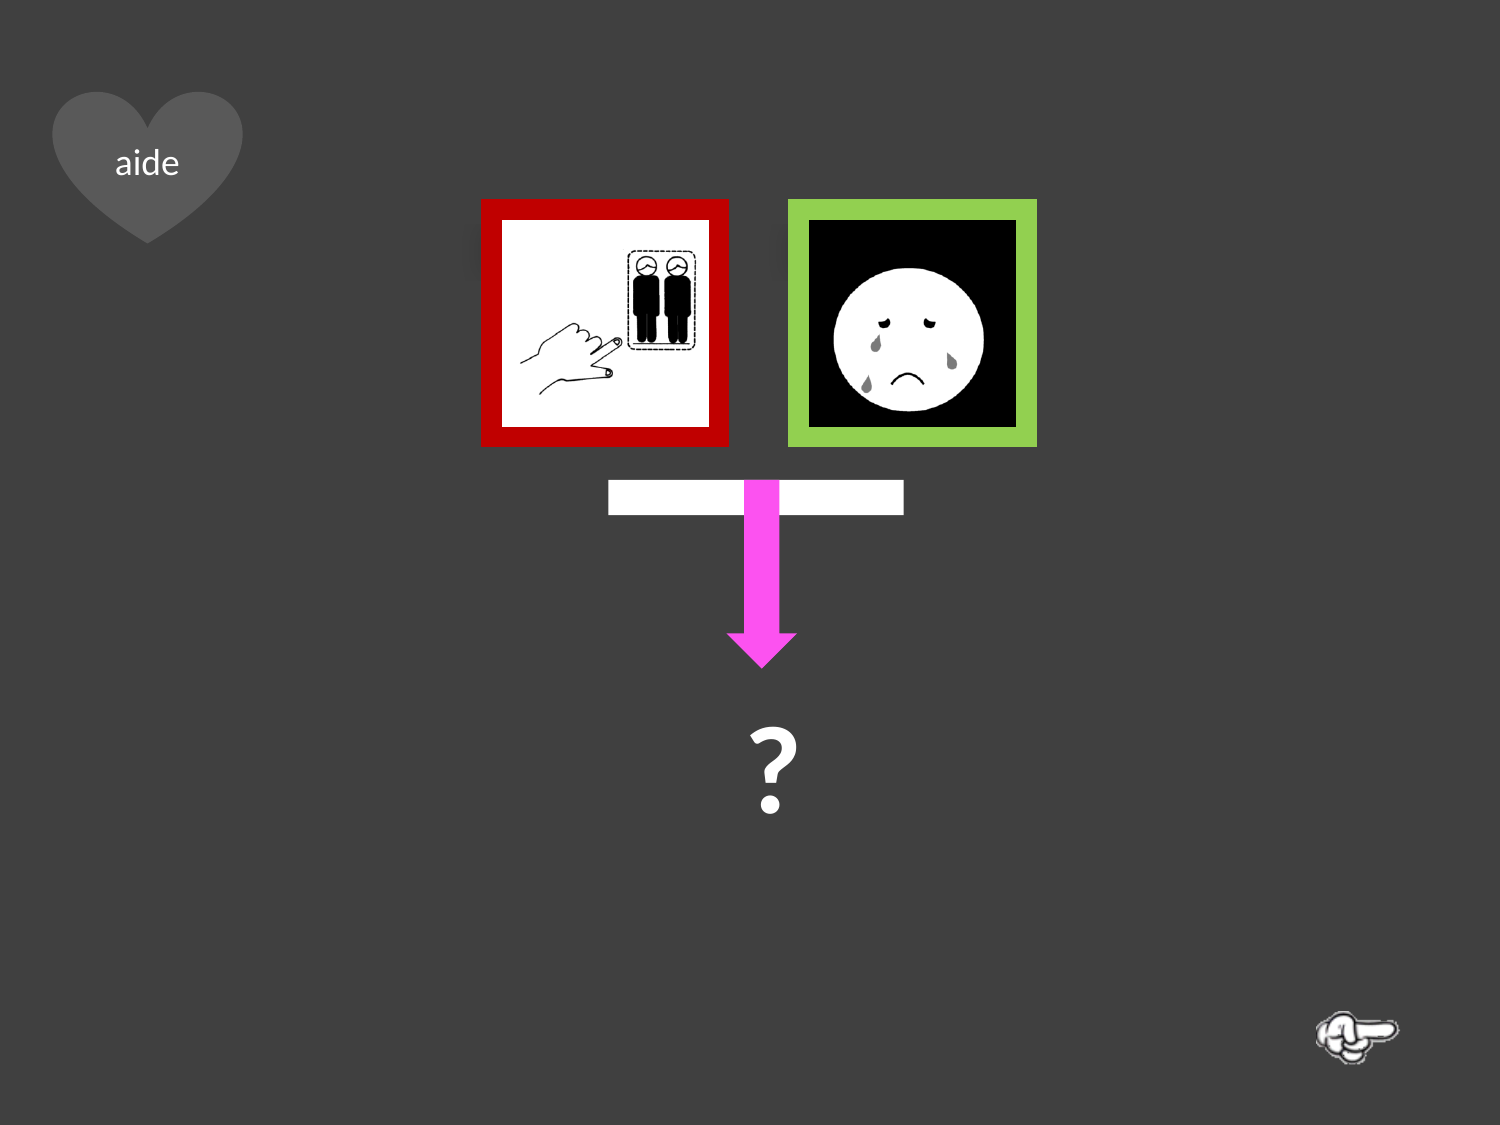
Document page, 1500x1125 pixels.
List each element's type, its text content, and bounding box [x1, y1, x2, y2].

picture [808, 219, 1016, 427]
text_box aide [50, 89, 245, 246]
picture [1316, 1011, 1435, 1067]
text_box ? [488, 690, 1059, 836]
picture [501, 219, 709, 427]
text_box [608, 479, 904, 669]
text_box [0, 0, 1500, 1125]
